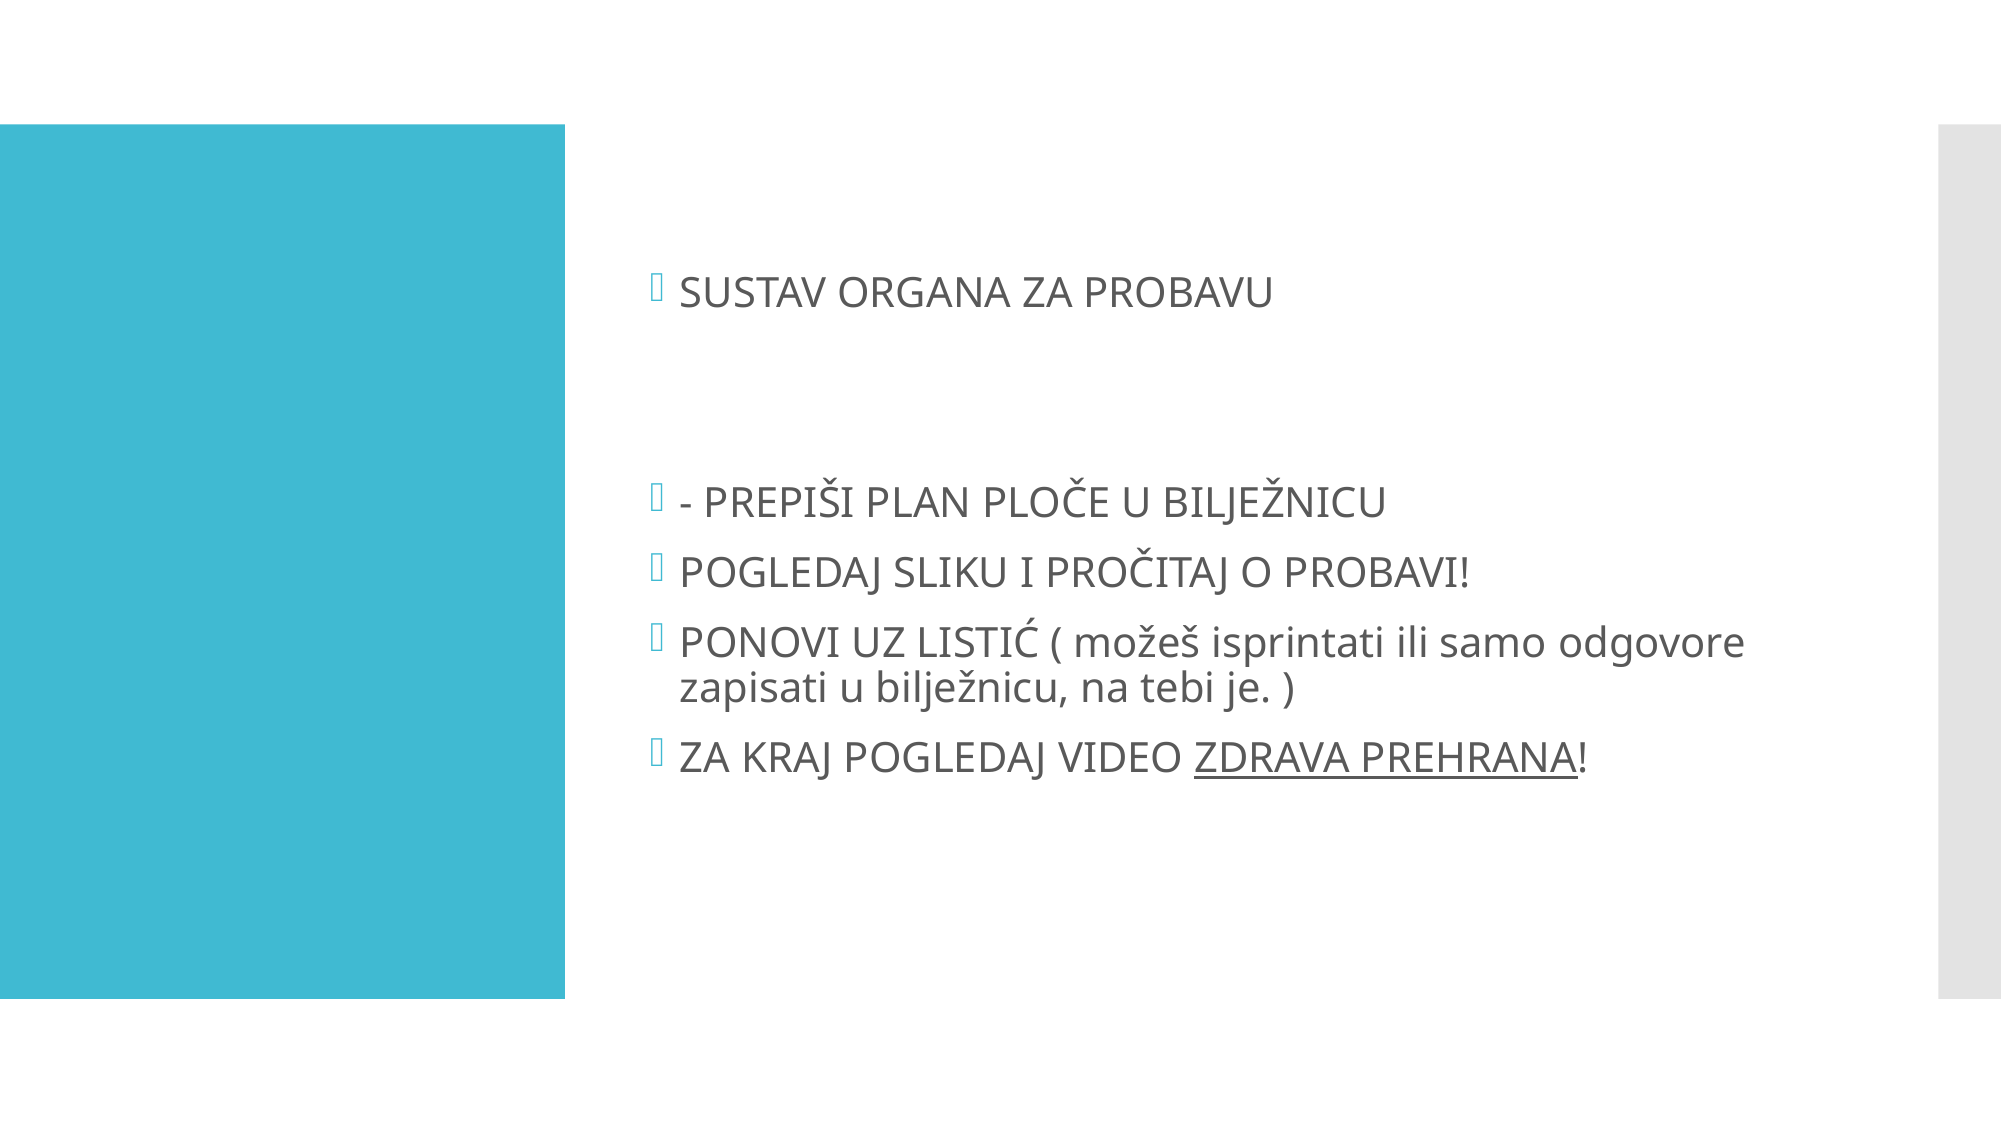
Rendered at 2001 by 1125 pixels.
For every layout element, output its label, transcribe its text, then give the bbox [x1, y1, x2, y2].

list SUSTAV ORGANA ZA PROBAVU - PREPIŠI PLAN PLOČE U BILJEŽNICU POGLEDAJ SLIKU I PROČITAJ O PROBAVI! PONOVI UZ LISTIĆ ( možeš isprintati ili samo odgovore zapisati u bilježnicu, na tebi je. ) ZA KRAJ POGLEDAJ VIDEO ZDRAVA PREHRANA! [634, 141, 1835, 982]
